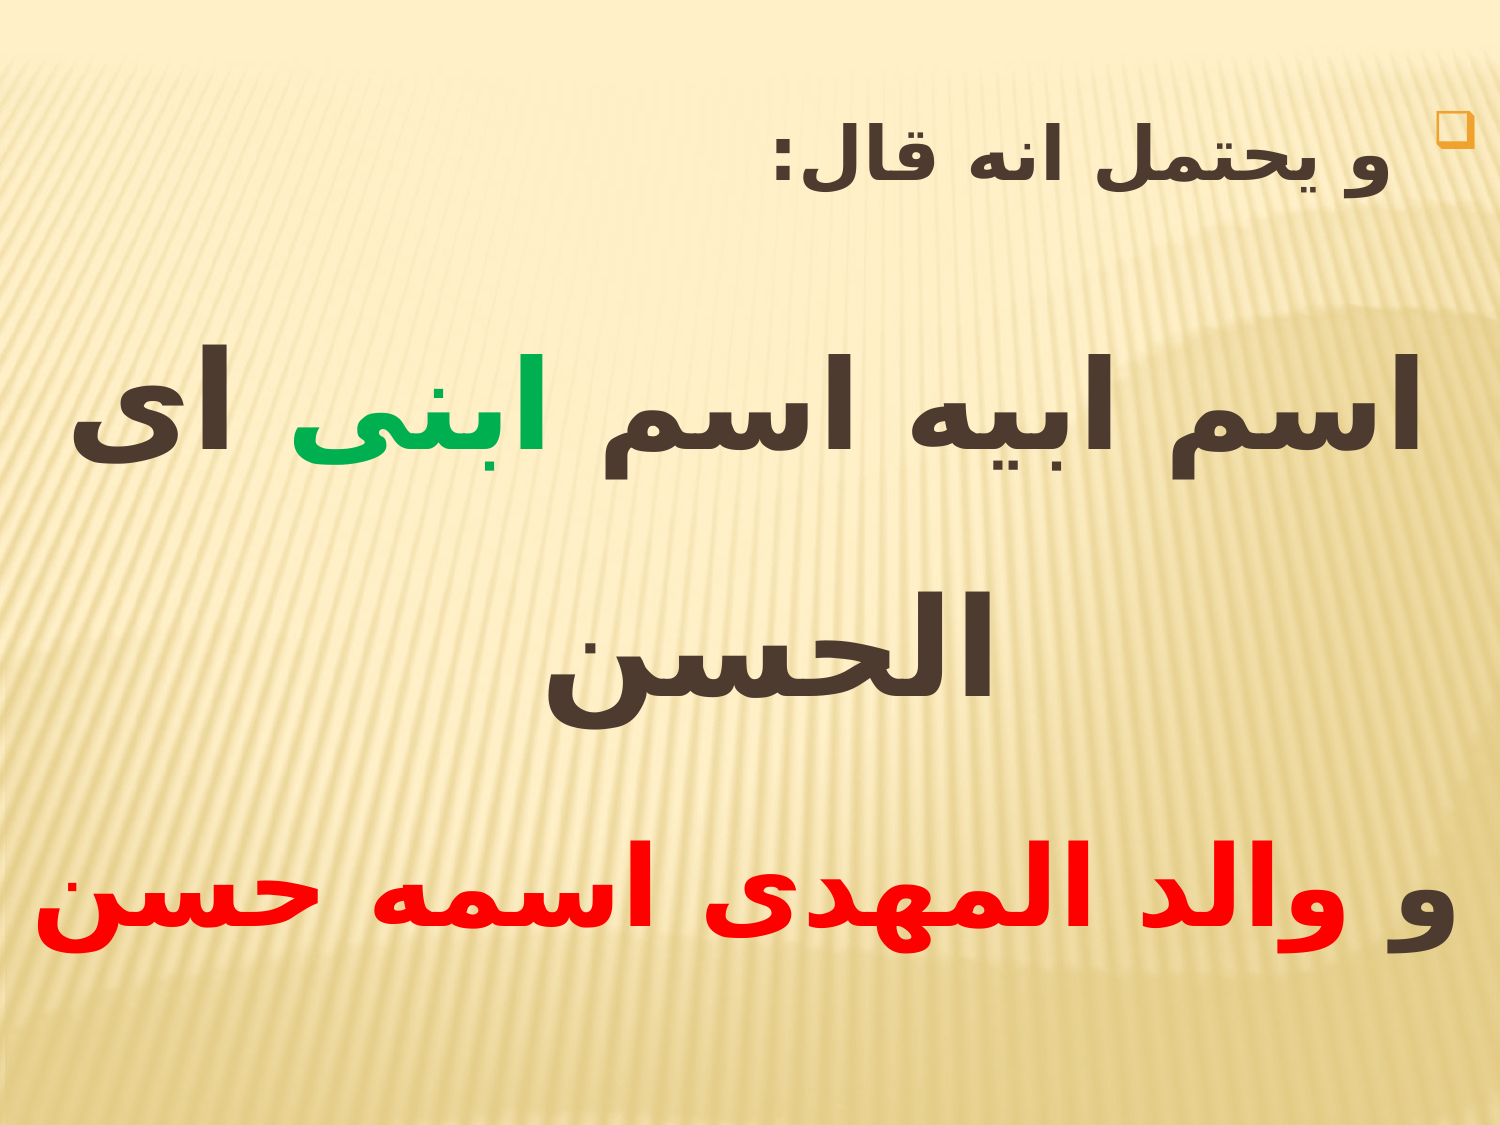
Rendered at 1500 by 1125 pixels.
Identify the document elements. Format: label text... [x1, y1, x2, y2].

text_box و یحتمل انه قال: اسم ابیه اسم ابنی ای الحسن و والد المهدی اسمه حسن [0, 0, 1495, 1071]
